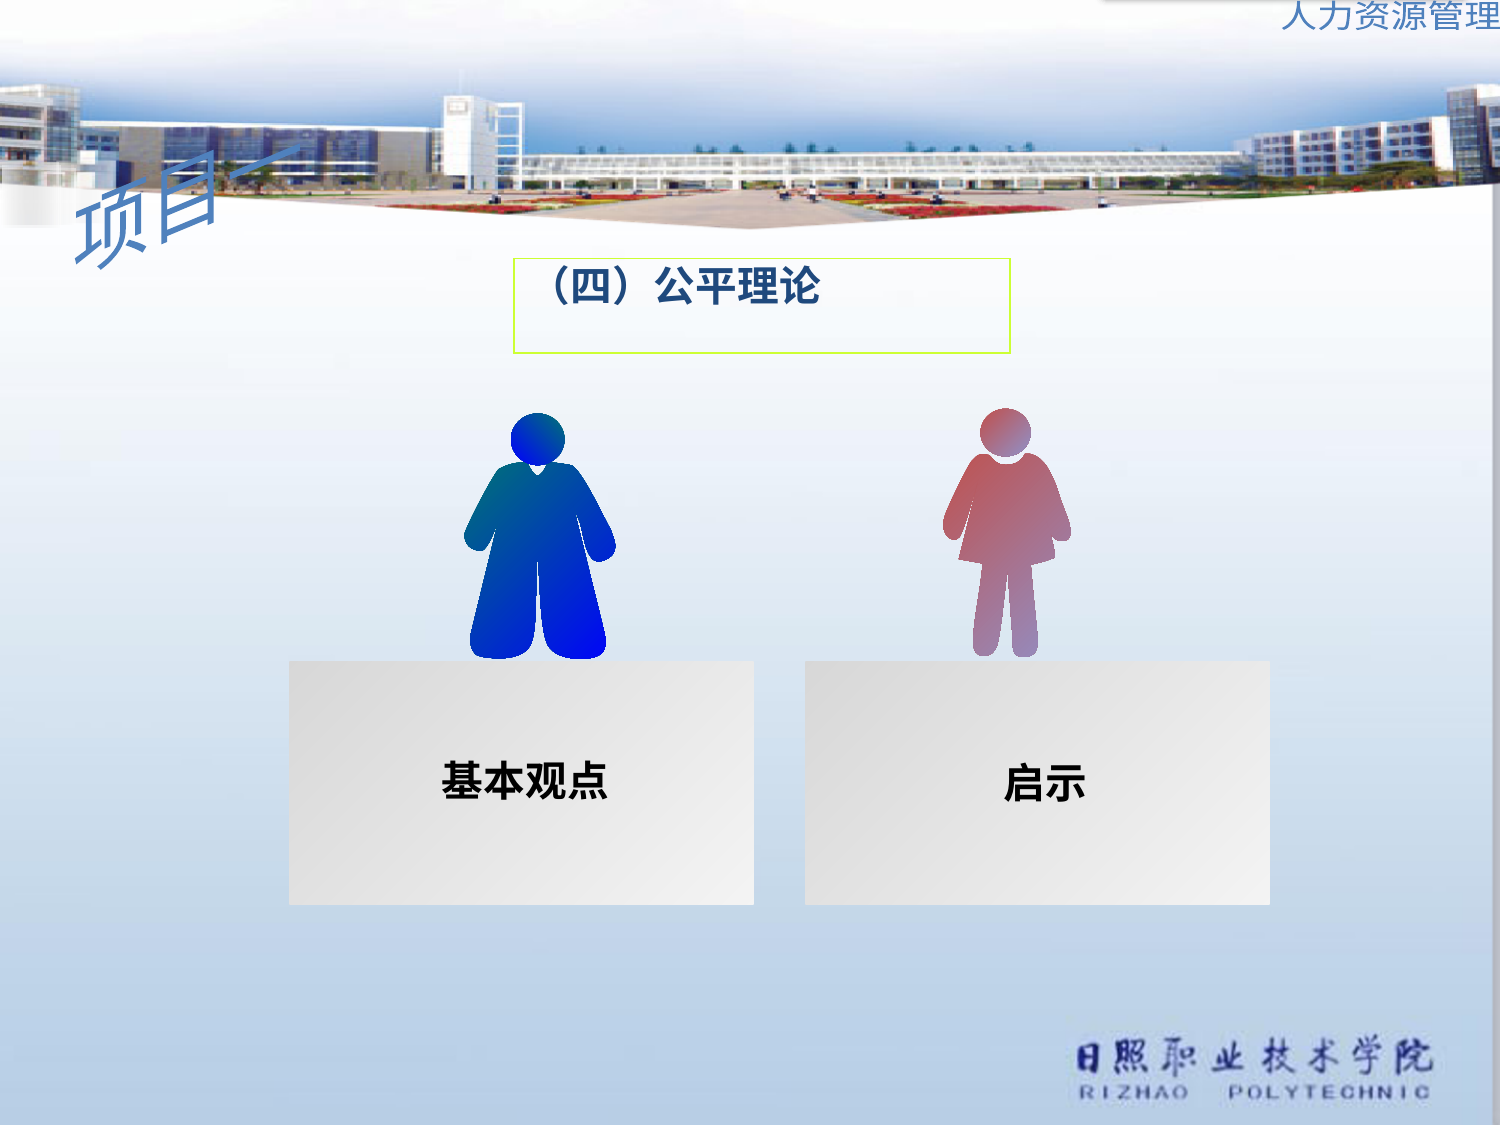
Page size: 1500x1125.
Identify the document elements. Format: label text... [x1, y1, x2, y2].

picture [0, 0, 1500, 1125]
picture [1436, 0, 1448, 5]
picture [1367, 6, 1375, 12]
text_box （四）公平理论 [513, 258, 1010, 354]
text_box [289, 408, 1271, 906]
picture [1374, 18, 1381, 24]
picture [1371, 10, 1384, 15]
